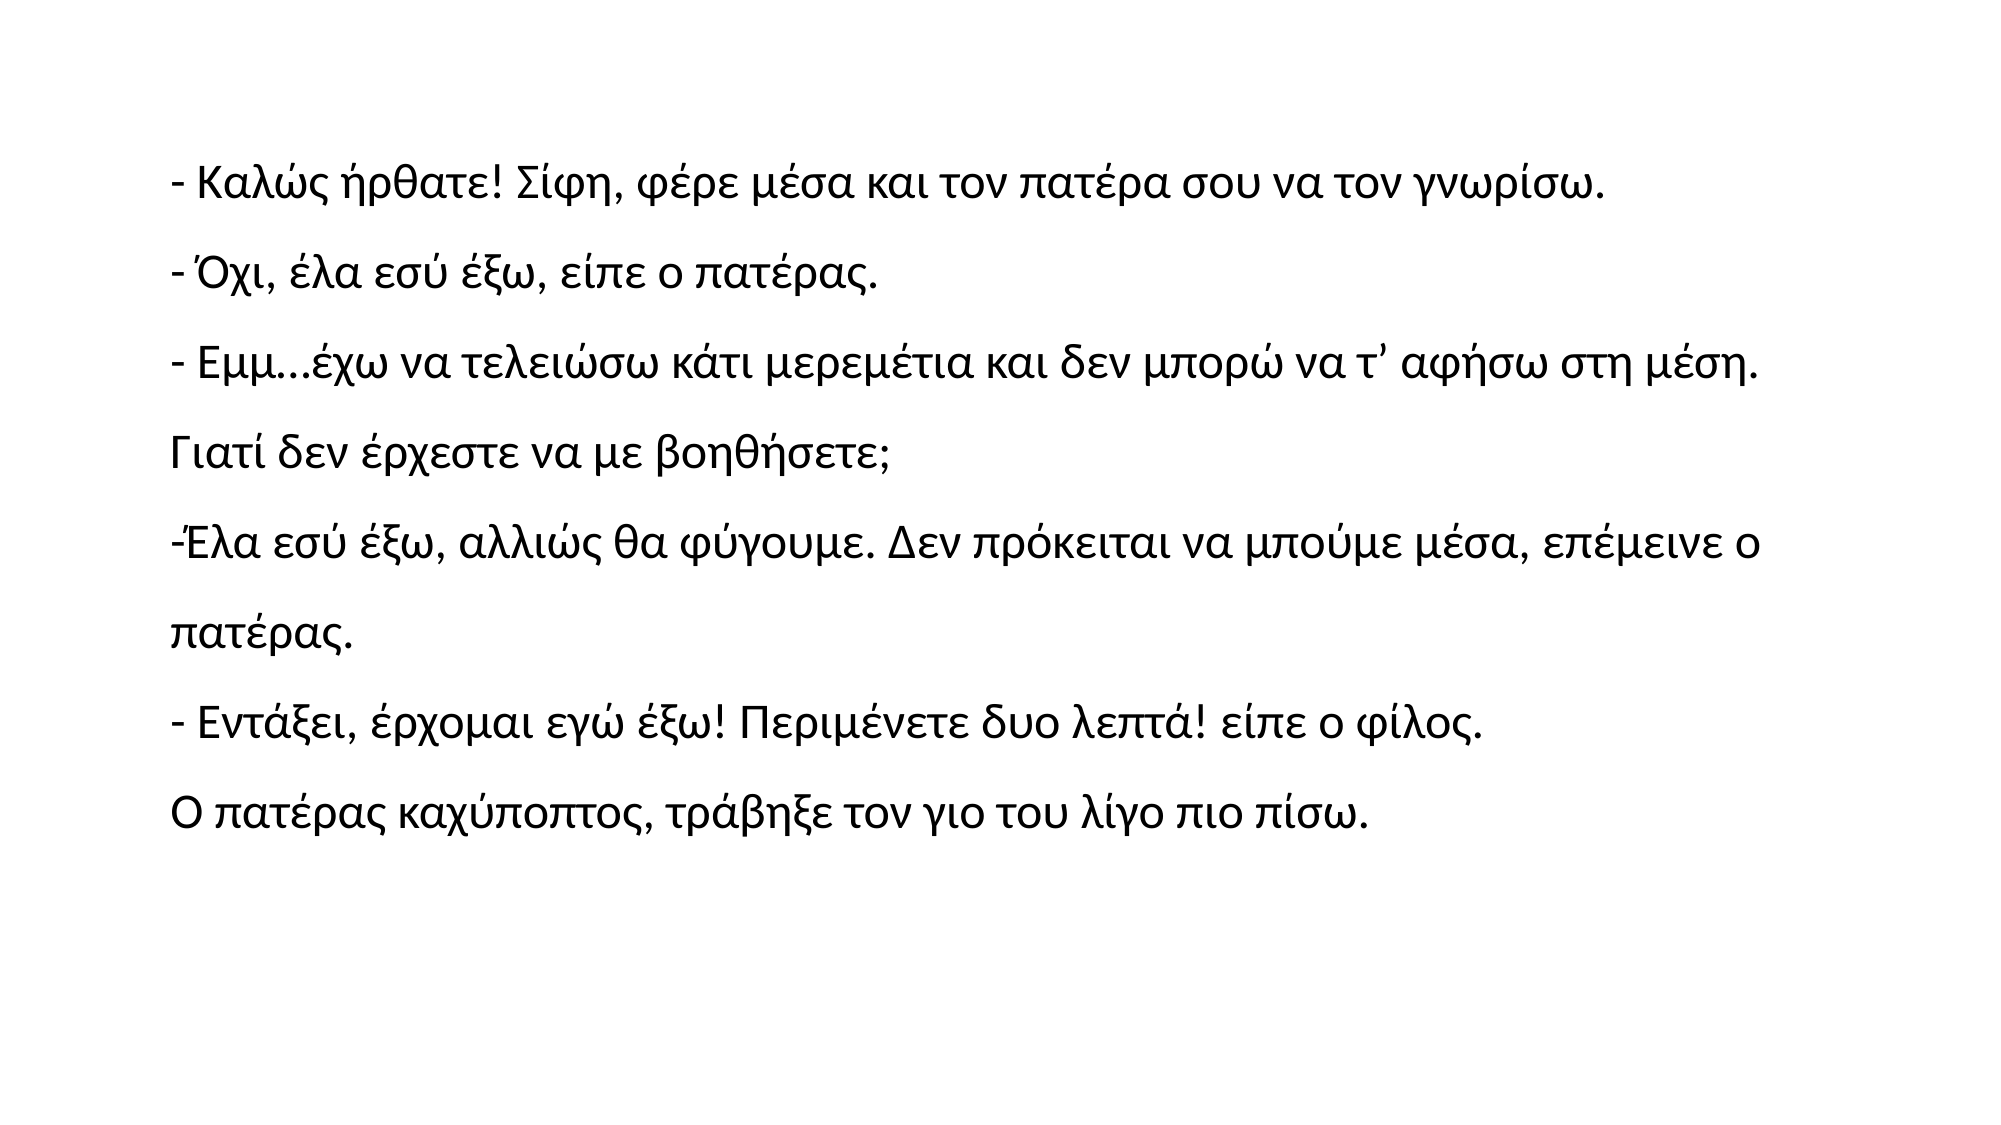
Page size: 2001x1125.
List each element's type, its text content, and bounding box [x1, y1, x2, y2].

text_box - Καλώς ήρθατε! Σίφη, φέρε μέσα και τον πατέρα σου να τον γνωρίσω. - Όχι, έλα εσύ έξω, είπε ο πατέρας. - Εμμ…έχω να τελειώσω κάτι μερεμέτια και δεν μπορώ να τ’ αφήσω στη μέση. Γιατί δεν έρχεστε να με βοηθήσετε; -Έλα εσύ έξω, αλλιώς θα φύγουμε. Δεν πρόκειται να μπούμε μέσα, επέμεινε ο πατέρας. - Εντάξει, έρχομαι εγώ έξω! Περιμένετε δυο λεπτά! είπε ο φίλος. Ο πατέρας καχύποπτος, τράβηξε τον γιο του λίγο πιο πίσω. [155, 111, 1878, 892]
